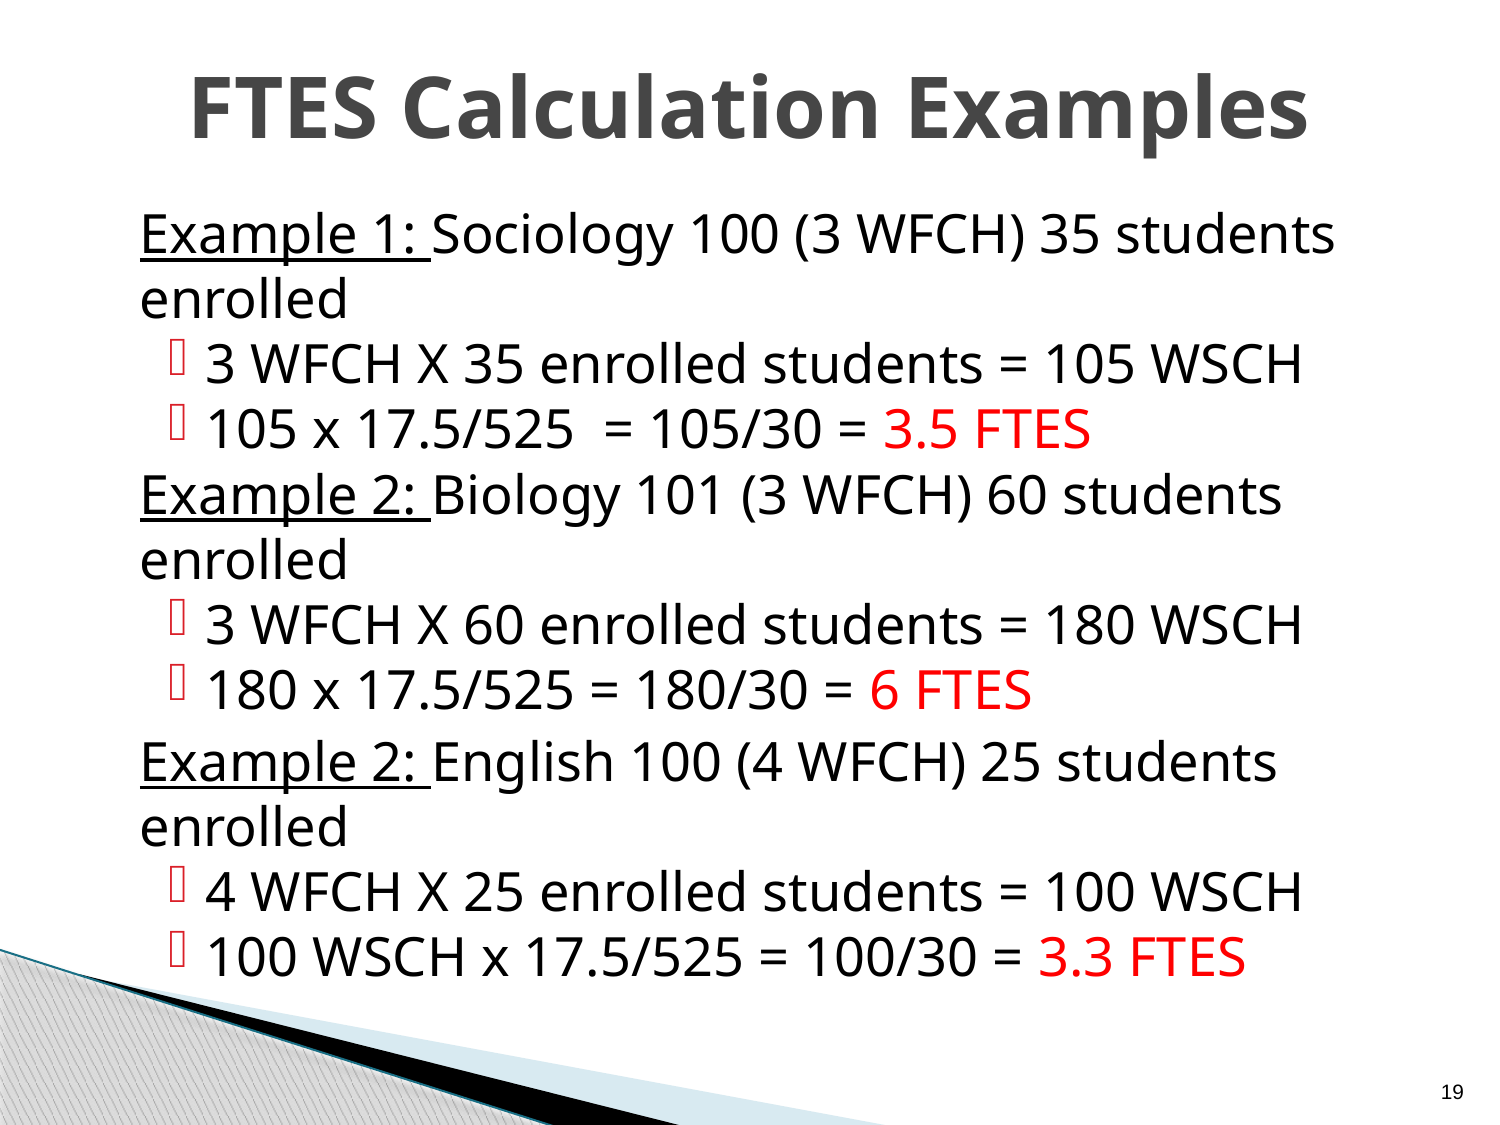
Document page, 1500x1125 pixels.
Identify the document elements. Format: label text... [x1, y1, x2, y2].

list Example 1: Sociology 100 (3 WFCH) 35 students enrolled 3 WFCH X 35 enrolled students = 105 WSCH 105 x 17.5/525 = 105/30 = 3.5 FTES Example 2: Biology 101 (3 WFCH) 60 students enrolled 3 WFCH X 60 enrolled students = 180 WSCH 180 x 17.5/525 = 180/30 = 6 FTES Example 2: English 100 (4 WFCH) 25 students enrolled 4 WFCH X 25 enrolled students = 100 WSCH 100 WSCH x 17.5/525 = 100/30 = 3.3 FTES [50, 192, 1425, 1088]
slide_number 19 [1418, 1051, 1479, 1112]
title FTES Calculation Examples [90, 17, 1410, 191]
